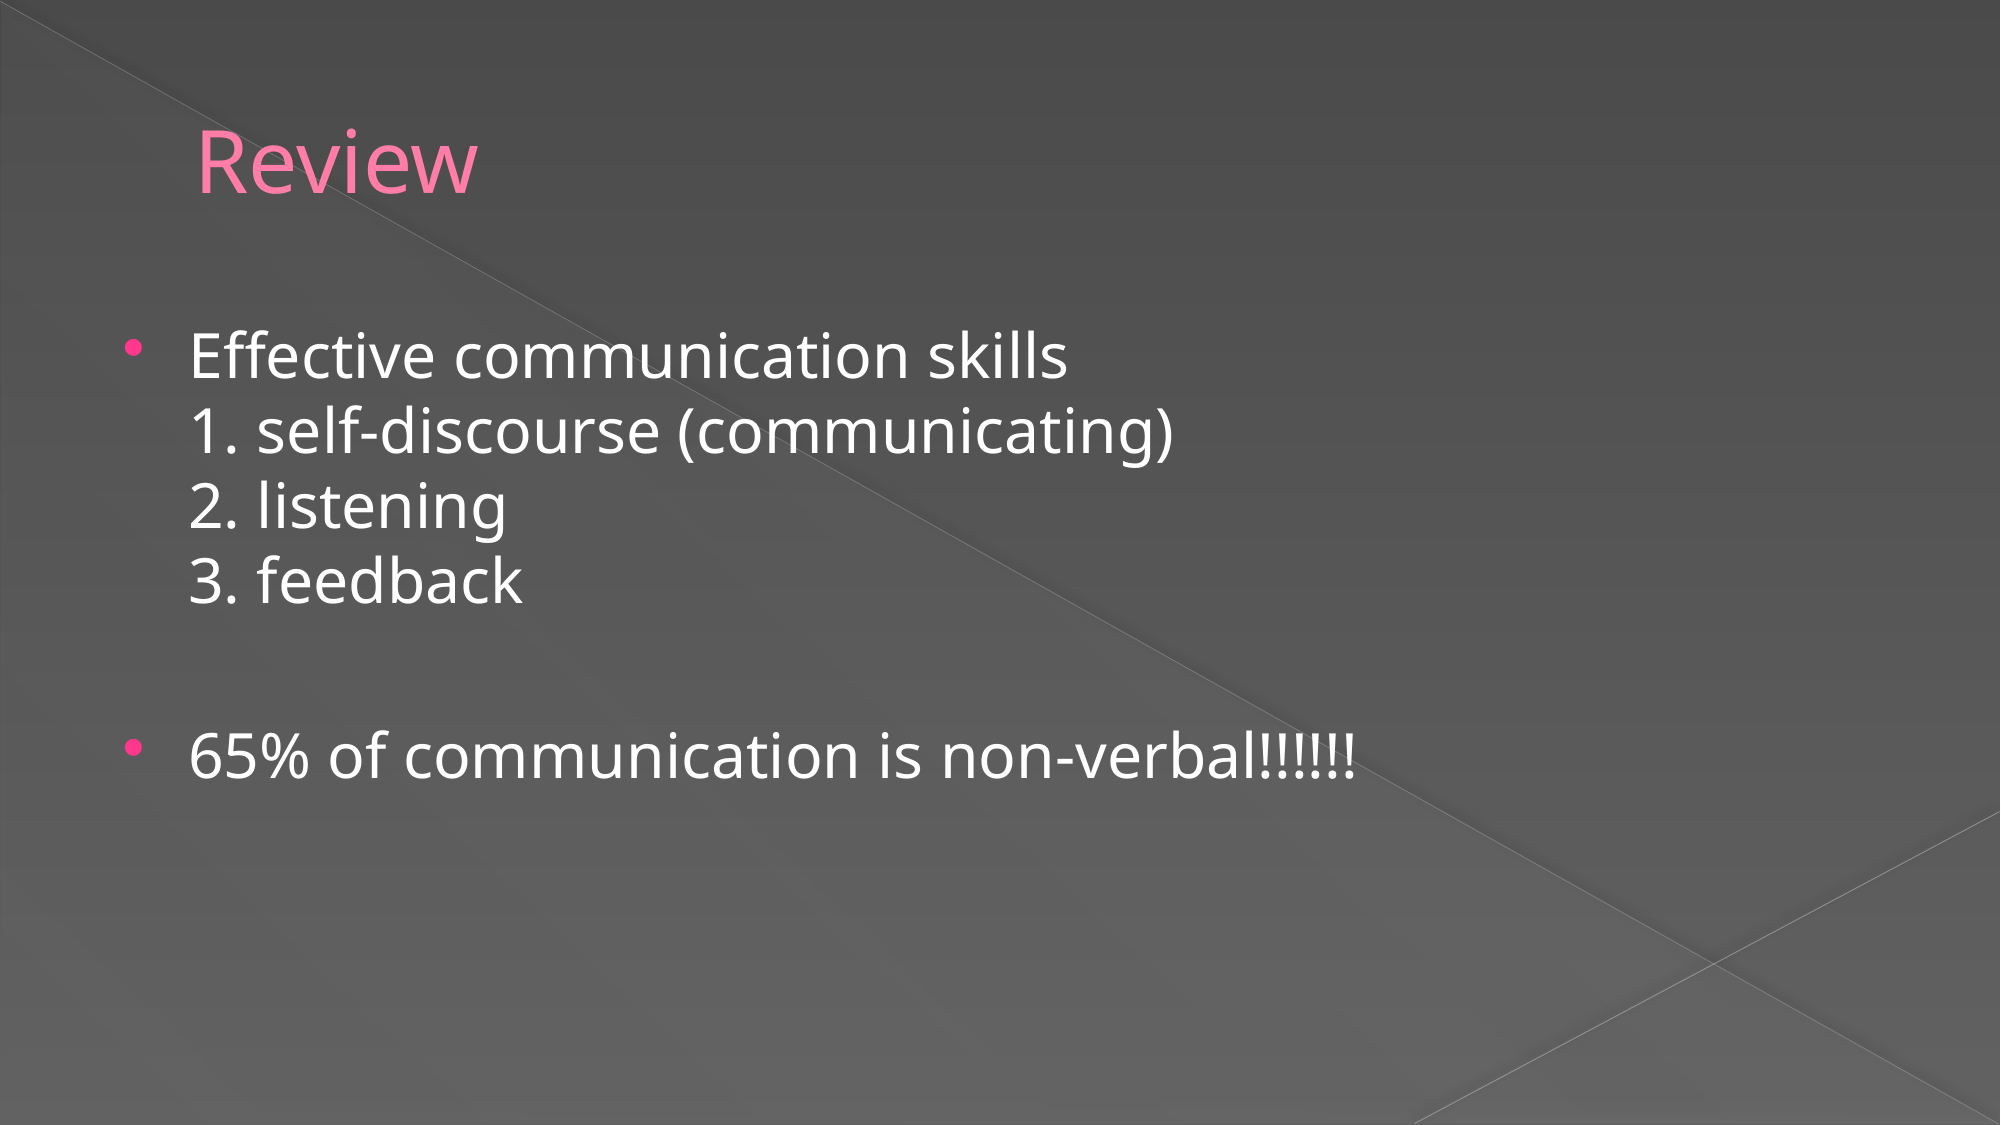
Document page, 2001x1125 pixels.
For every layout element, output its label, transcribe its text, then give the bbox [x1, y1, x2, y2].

title Review [99, 43, 1900, 274]
list Effective communication skills 1. self-discourse (communicating) 2. listening 3. feedback 65% of communication is non-verbal!!!!!! [99, 308, 1900, 1059]
